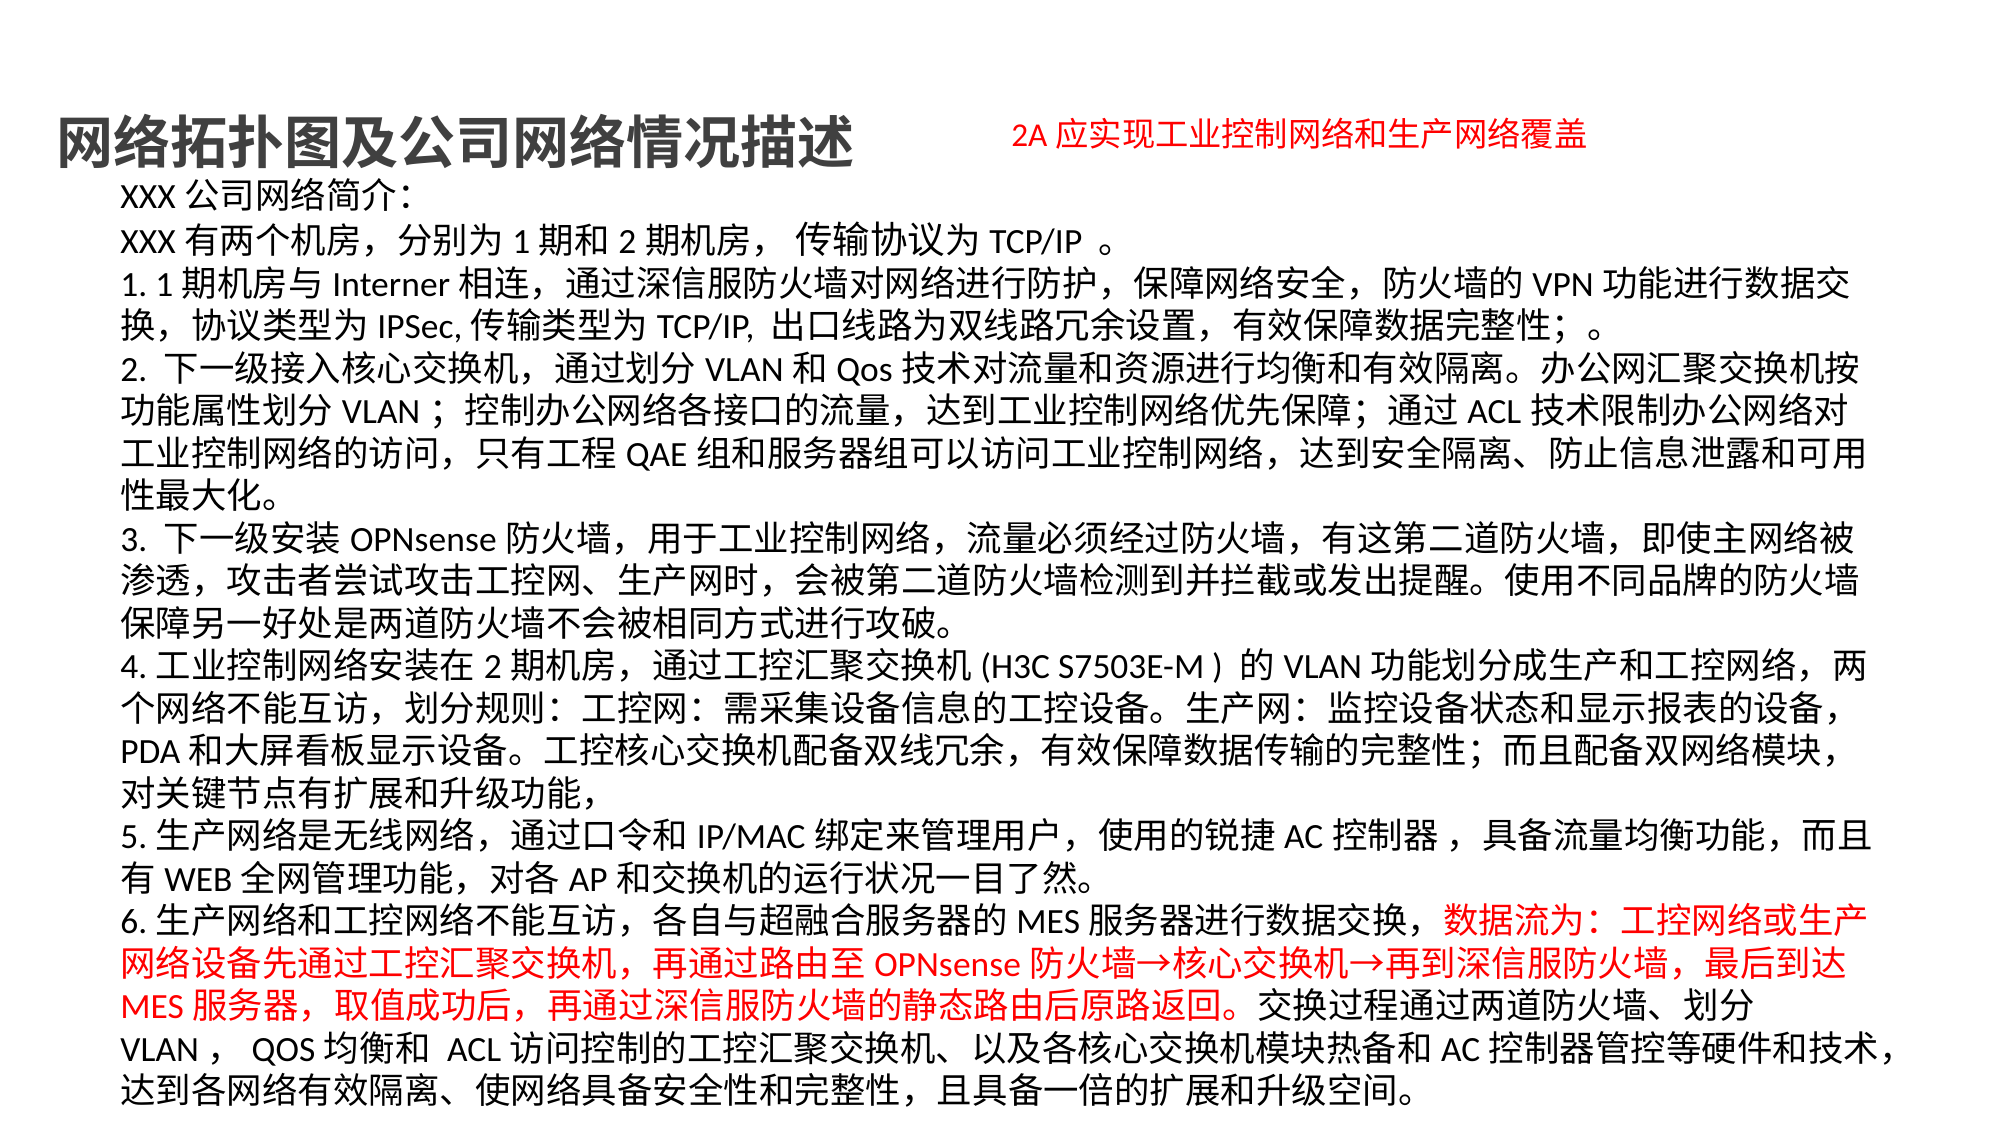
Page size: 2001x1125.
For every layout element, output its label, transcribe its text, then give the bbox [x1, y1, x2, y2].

text_box XXX公司网络简介： XXX有两个机房，分别为1期和2期机房， 传输协议为TCP/IP 。 1. 1期机房与Interner相连，通过深信服防火墙对网络进行防护，保障网络安全，防火墙的VPN功能进行数据交换，协议类型为IPSec,传输类型为TCP/IP, 出口线路为双线路冗余设置，有效保障数据完整性；。 2. 下一级接入核心交换机，通过划分VLAN和Qos技术对流量和资源进行均衡和有效隔离。办公网汇聚交换机按功能属性划分VLAN；控制办公网络各接口的流量，达到工业控制网络优先保障；通过ACL技术限制办公网络对工业控制网络的访问，只有工程QAE组和服务器组可以访问工业控制网络，达到安全隔离、防止信息泄露和可用性最大化。 3. 下一级安装OPNsense防火墙，用于工业控制网络，流量必须经过防火墙，有这第二道防火墙，即使主网络被渗透，攻击者尝试攻击工控网、生产网时，会被第二道防火墙检测到并拦截或发出提醒。使用不同品牌的防火墙保障另一好处是两道防火墙不会被相同方式进行攻破。 4.工业控制网络安装在2期机房，通过工控汇聚交换机(H3C S7503E-M ) 的VLAN功能划分成生产和工控网络，两个网络不能互访，划分规则：工控网：需采集设备信息的工控设备。生产网：监控设备状态和显示报表的设备，PDA和大屏看板显示设备。工控核心交换机配备双线冗余，有效保障数据传输的完整性；而且配备双网络模块，对关键节点有扩展和升级功能， 5.生产网络是无线网络，通过口令和IP/MAC绑定来管理用户，使用的锐捷AC控制器 ，具备流量均衡功能，而且有WEB全网管理功能，对各AP和交换机的运行状况一目了然。 6.生产网络和工控网络不能互访，各自与超融合服务器的MES服务器进行数据交换，数据流为：工控网络或生产网络设备先通过工控汇聚交换机，再通过路由至OPNsense防火墙→核心交换机→再到深信服防火墙，最后到达MES服务器，取值成功后，再通过深信服防火墙的静态路由后原路返回。交换过程通过两道防火墙、划分VLAN，QOS均衡和 ACL访问控制的工控汇聚交换机、以及各核心交换机模块热备和AC控制器管控等硬件和技术，达到各网络有效隔离、使网络具备安全性和完整性，且具备一倍的扩展和升级空间。 [105, 165, 1897, 1119]
text_box 2A应实现工业控制网络和生产网络覆盖 [996, 105, 1606, 200]
title 网络拓扑图及公司网络情况描述 [41, 58, 1542, 183]
